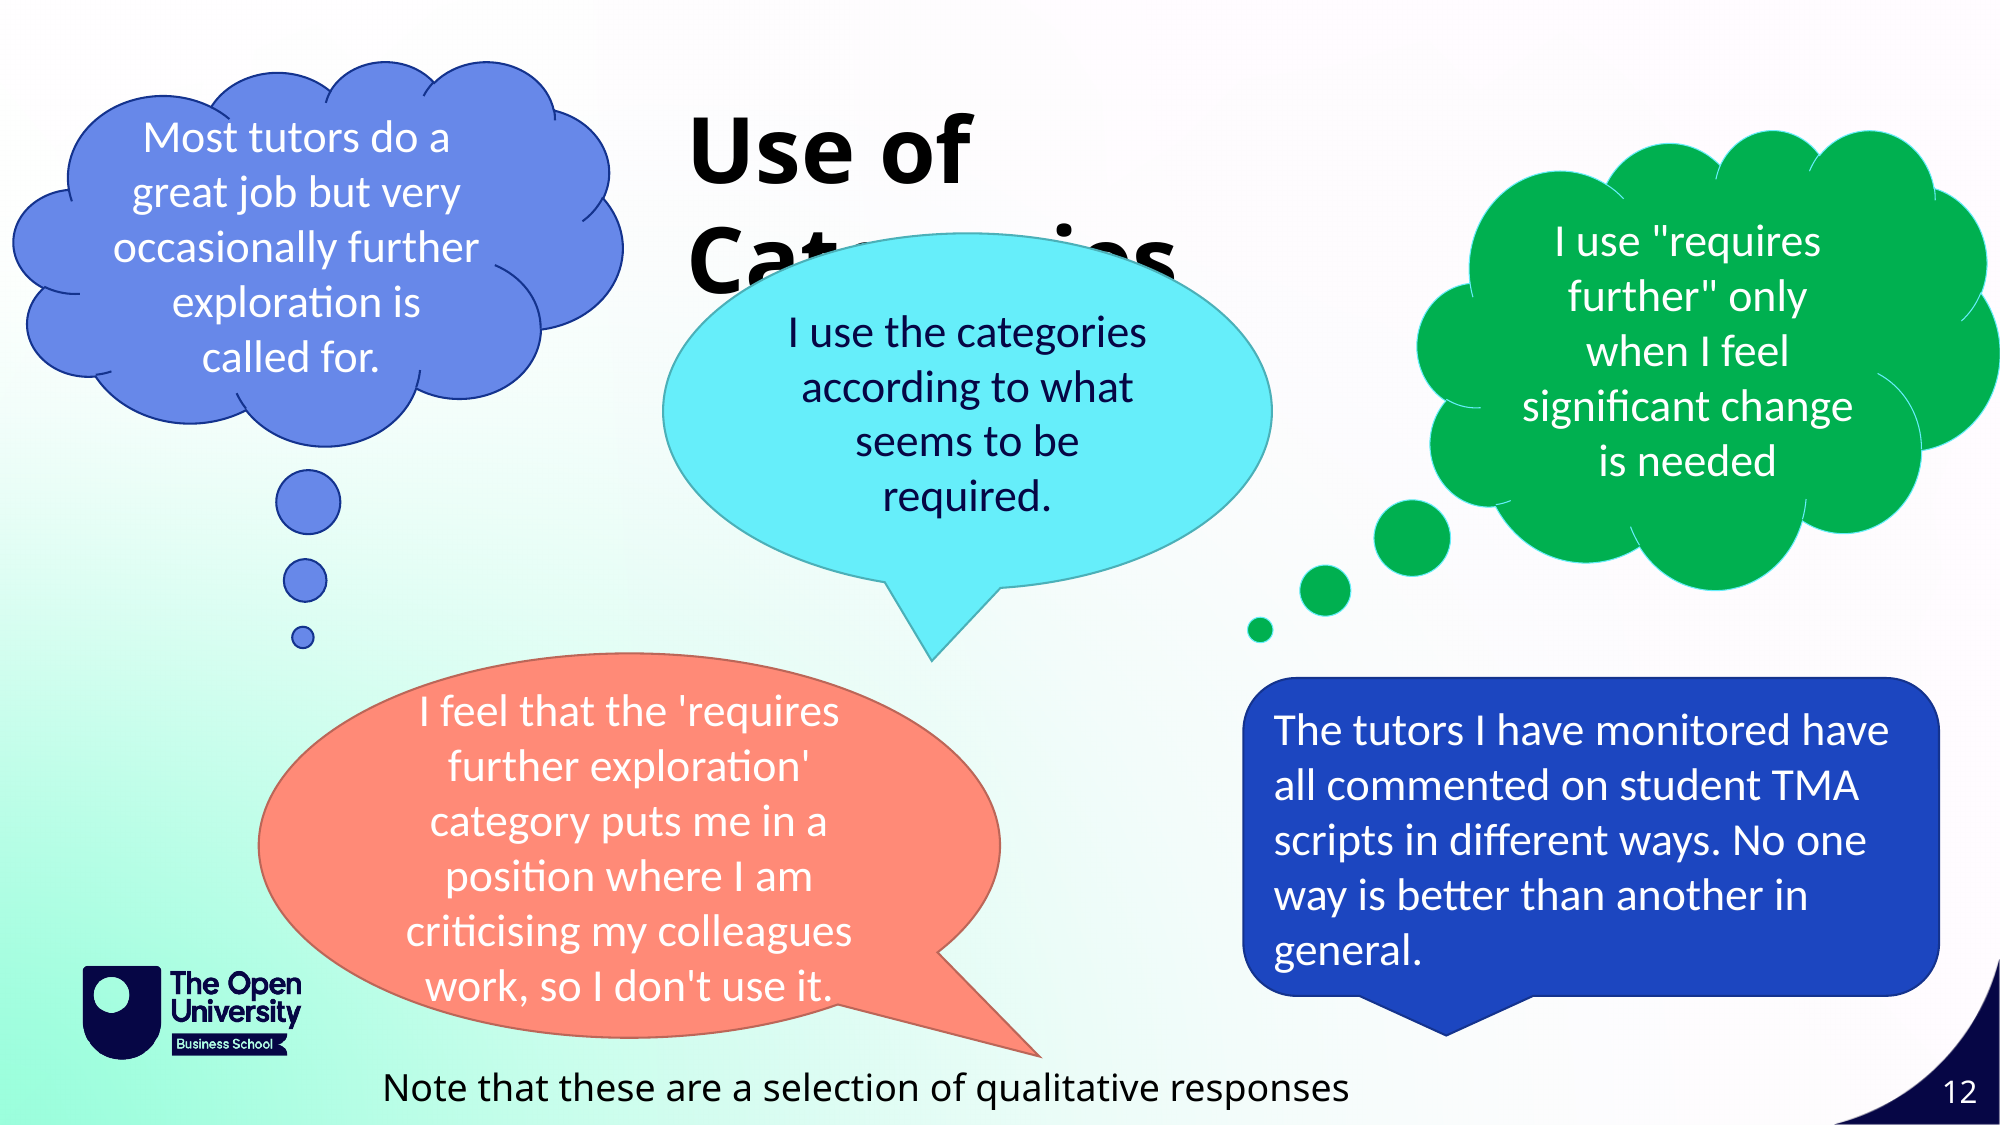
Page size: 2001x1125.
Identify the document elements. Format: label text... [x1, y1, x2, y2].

picture [1834, 959, 2000, 1125]
text_box Note that these are a selection of qualitative responses [367, 1056, 1500, 1117]
text_box I feel that the 'requires further exploration' category puts me in a position where I am criticising my colleagues work, so I don't use it. [257, 652, 1043, 1059]
text_box I use the categories according to what seems to be required. [662, 232, 1273, 663]
text_box I use "requires further" only when I feel significant change is needed [1416, 130, 2000, 592]
text_box Most tutors do a great job but very occasionally further exploration is called for. [282, 558, 328, 603]
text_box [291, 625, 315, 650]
text_box I use "requires further" only when I feel significant change is needed [1373, 499, 1452, 577]
text_box Most tutors do a great job but very occasionally further exploration is called for. [12, 61, 624, 448]
text_box Use of Categories [671, 84, 1435, 319]
text_box The tutors I have monitored have all commented on student TMA scripts in different ways. No one way is better than another in general. [1242, 676, 1941, 1037]
text_box I use "requires further" only when I feel significant change is needed [1299, 564, 1352, 617]
picture [77, 962, 307, 1063]
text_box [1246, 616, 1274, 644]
text_box Most tutors do a great job but very occasionally further exploration is called for. [275, 469, 342, 536]
